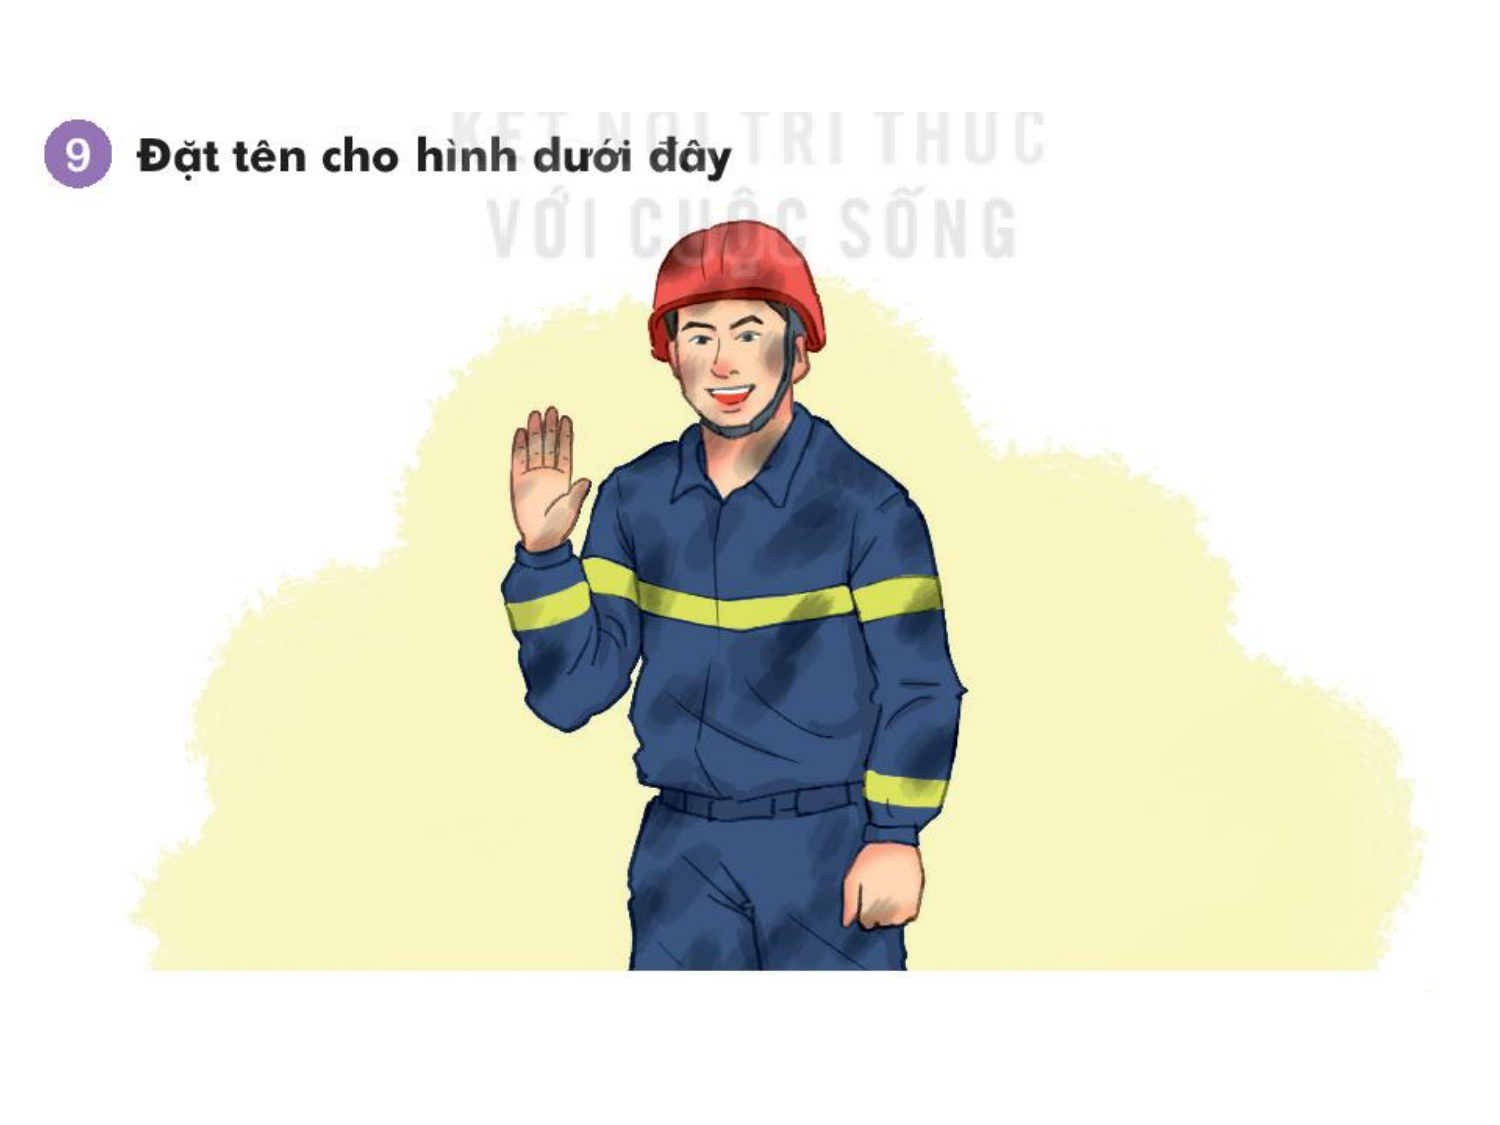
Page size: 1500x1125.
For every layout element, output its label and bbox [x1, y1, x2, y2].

picture [37, 112, 1440, 993]
